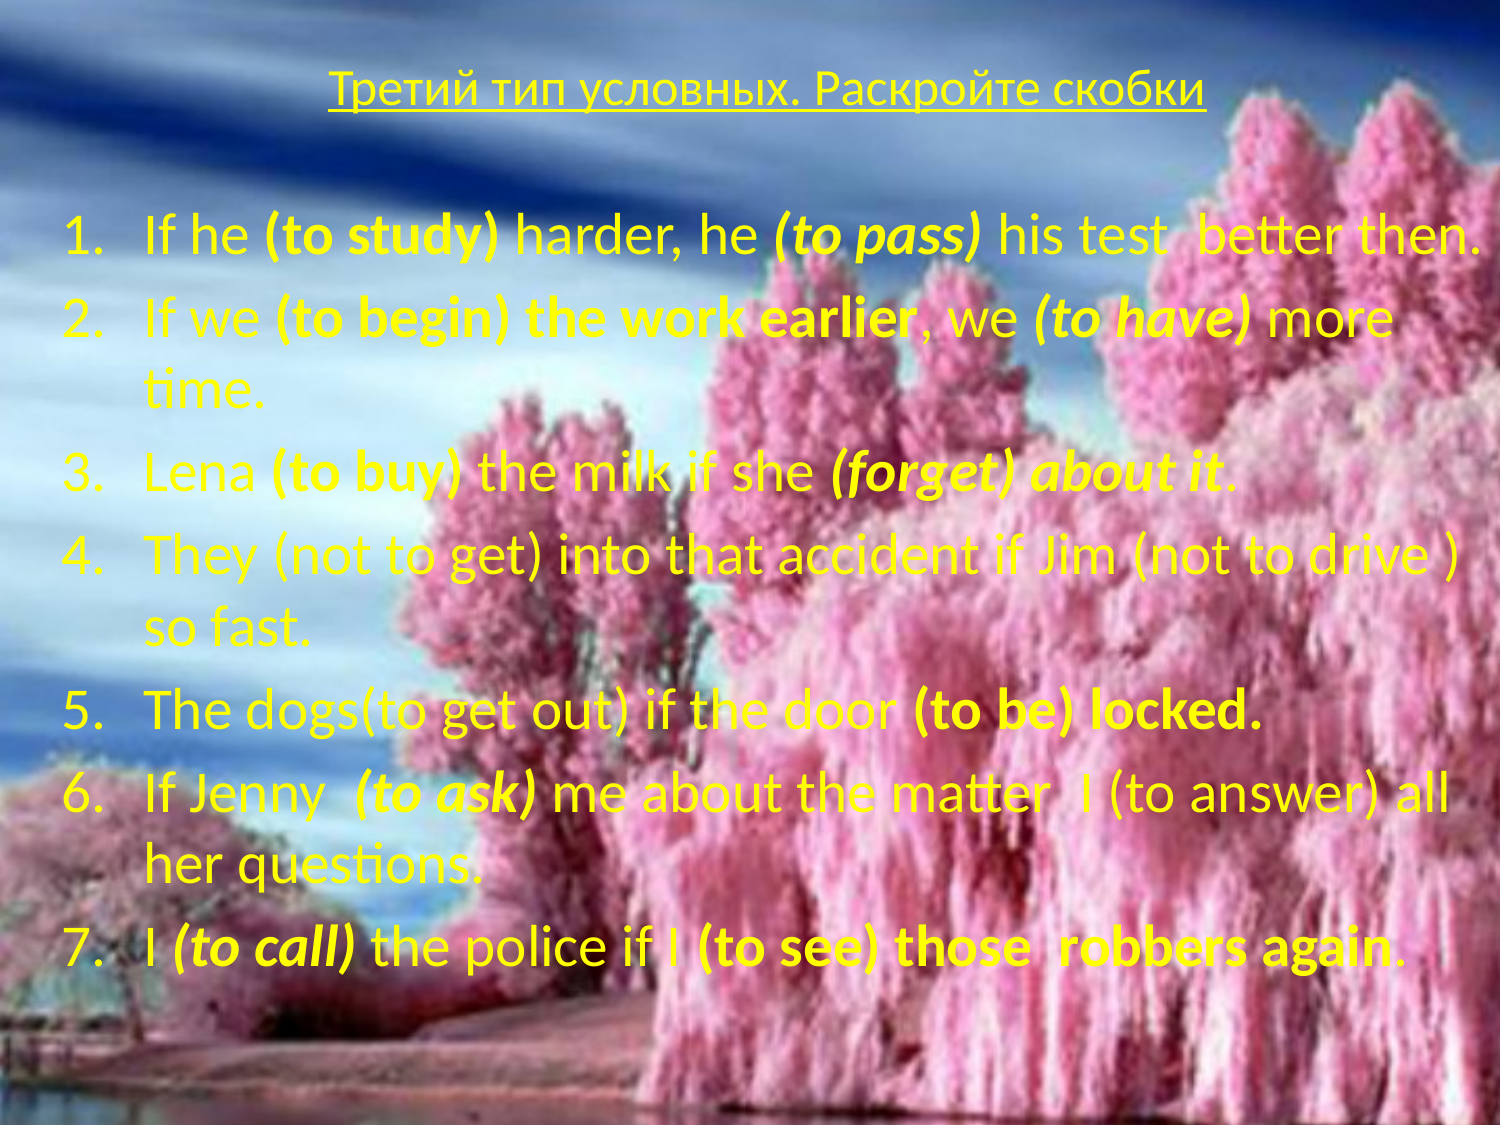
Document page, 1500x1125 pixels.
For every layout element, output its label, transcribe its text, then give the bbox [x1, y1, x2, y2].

list If he (to study) harder, he (to pass) his test better then. If we (to begin) the work earlier, we (to have) more time. Lena (to buy) the milk if she (forget) about it. They (not to get) into that accident if Jim (not to drive ) so fast. The dogs(to get out) if the door (to be) locked. If Jenny (to ask) me about the matter I (to answer) all her questions. I (to call) the police if I (to see) those robbers again. [46, 188, 1500, 1005]
picture [0, 0, 1500, 1125]
title Третий тип условных. Раскройте скобки [35, 45, 1500, 188]
